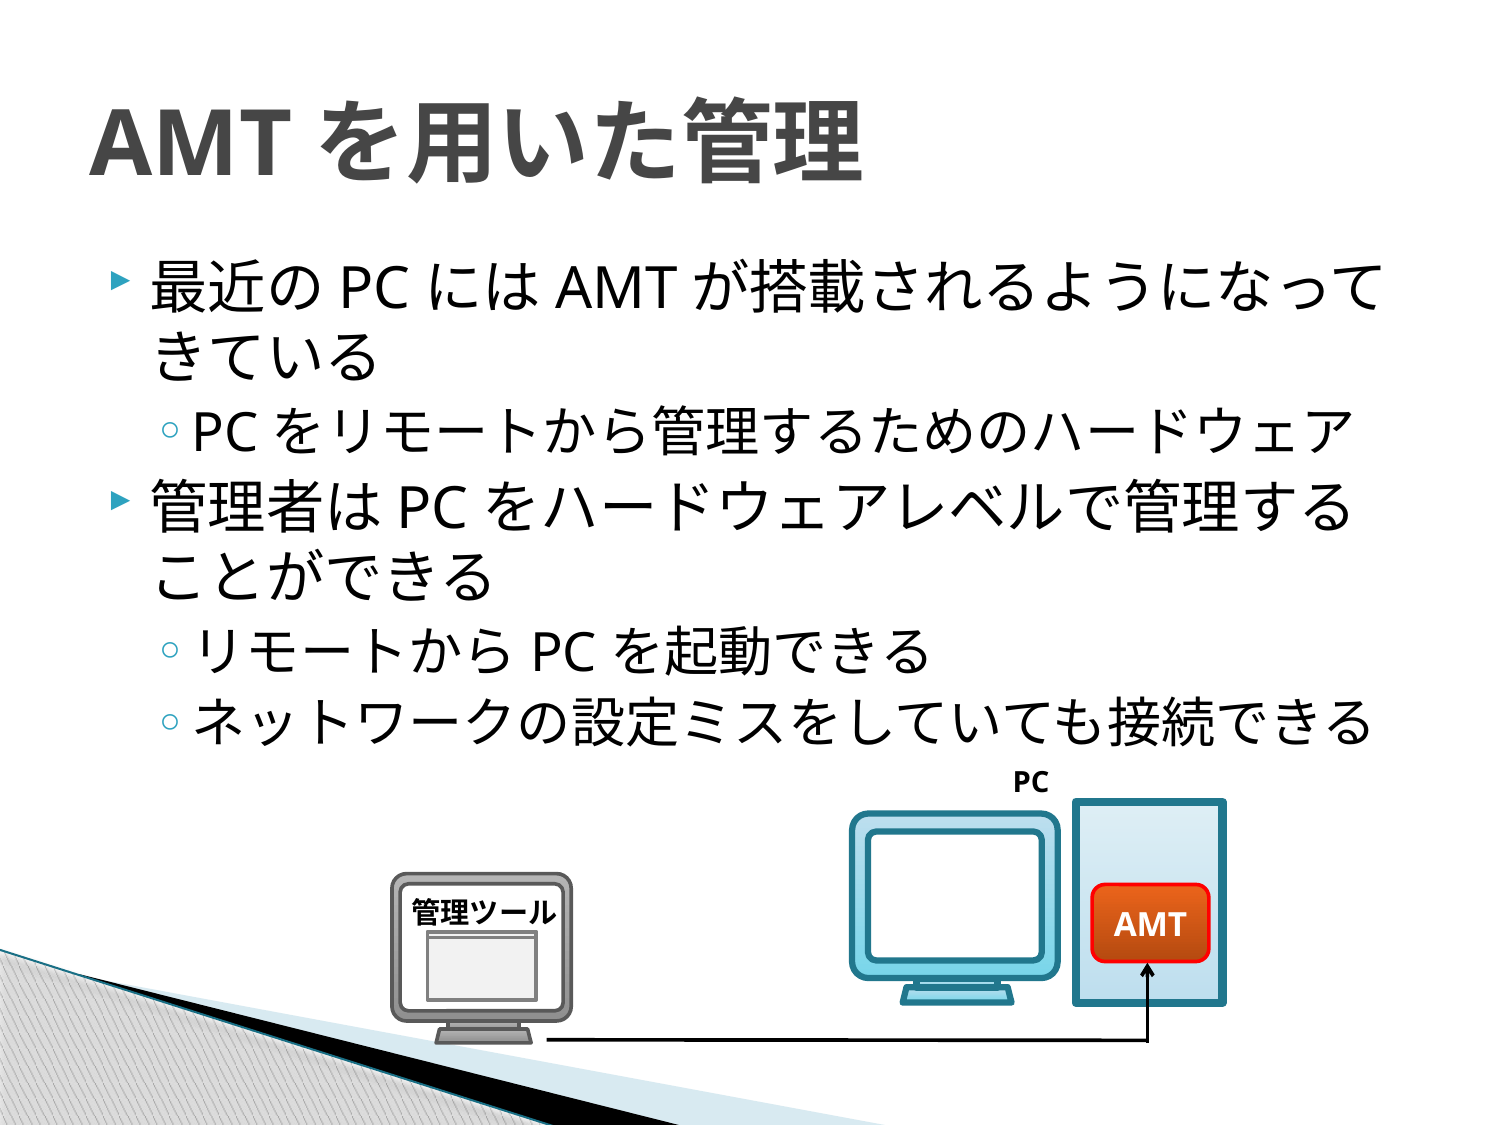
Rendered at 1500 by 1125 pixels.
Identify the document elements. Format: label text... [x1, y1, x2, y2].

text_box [391, 755, 1223, 1044]
title AMTを用いた管理 [75, 45, 1425, 233]
list 最近のPCにはAMTが搭載されるようになってきている PCをリモートから管理するためのハードウェア 管理者はPCをハードウェアレベルで管理することができる リモートからPCを起動できる ネットワークの設定ミスをしていても接続できる [75, 243, 1425, 986]
